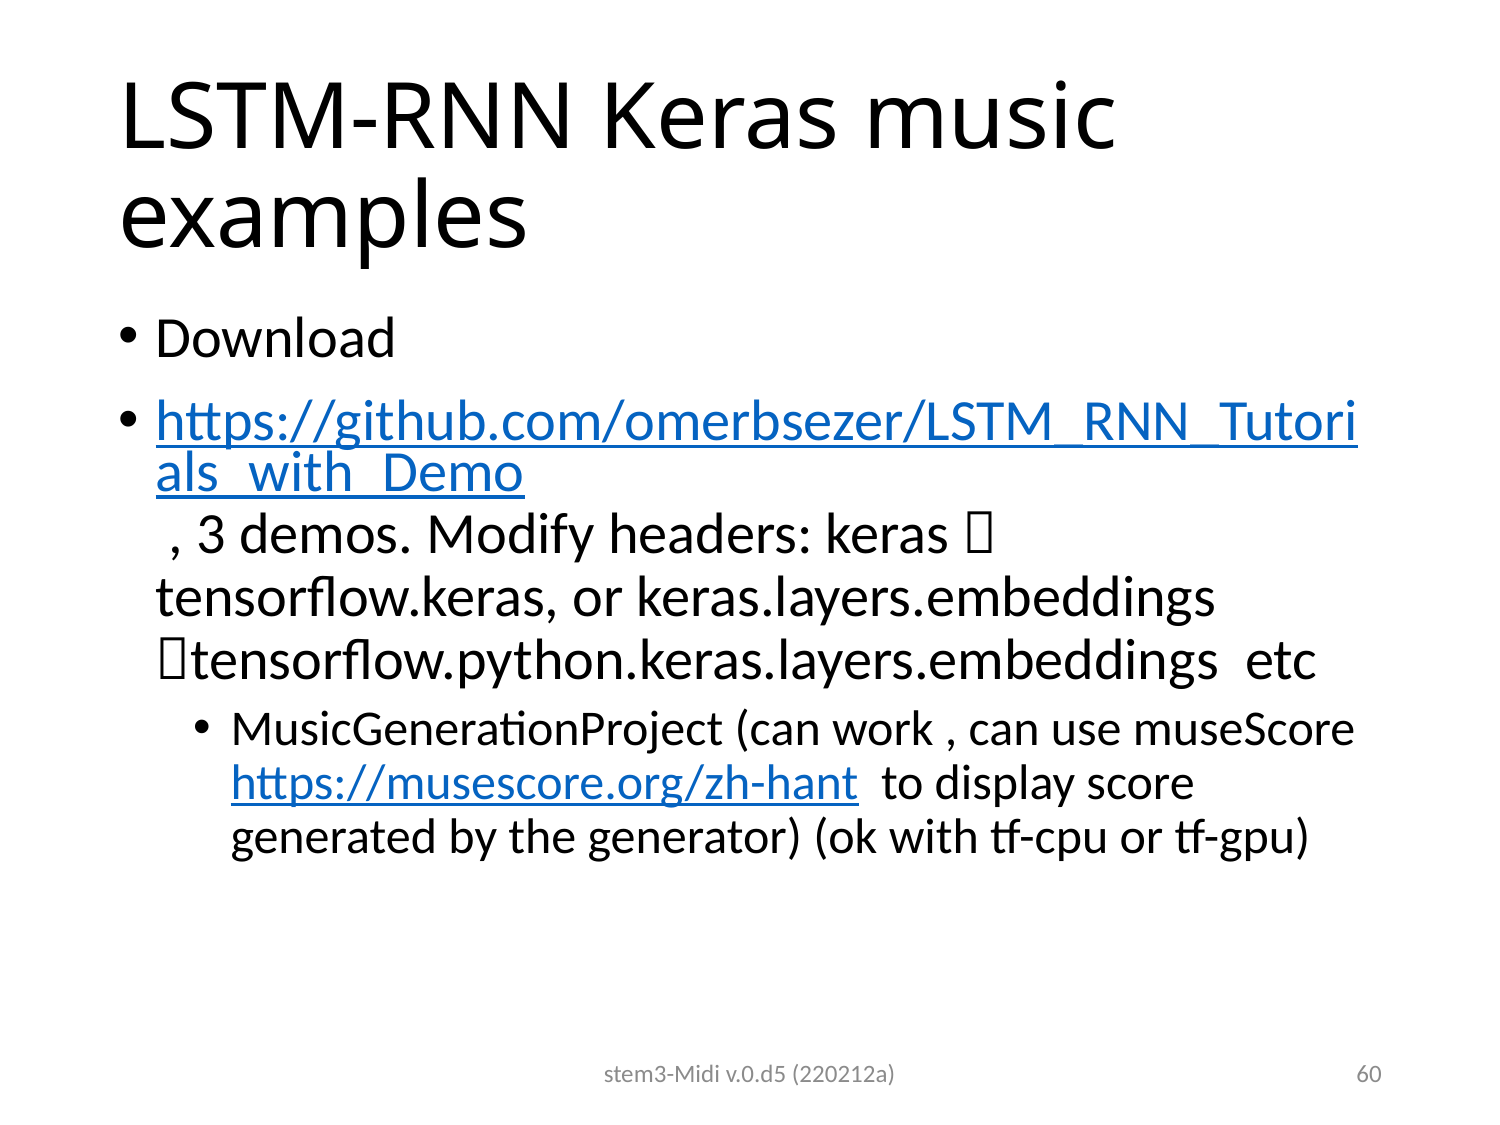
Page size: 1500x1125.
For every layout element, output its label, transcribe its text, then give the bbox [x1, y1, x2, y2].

footer stem3-Midi v.0.d5 (220212a) [496, 1042, 1004, 1103]
slide_number 60 [1059, 1042, 1397, 1103]
title LSTM-RNN Keras music examples [103, 59, 1397, 278]
list Download https://github.com/omerbsezer/LSTM_RNN_Tutorials_with_Demo , 3 demos. Modify headers: keras  tensorflow.keras, or keras.layers.embeddings tensorflow.python.keras.layers.embeddings etc MusicGenerationProject (can work , can use museScore https://musescore.org/zh-hant to display score generated by the generator) (ok with tf-cpu or tf-gpu) [103, 299, 1397, 1014]
